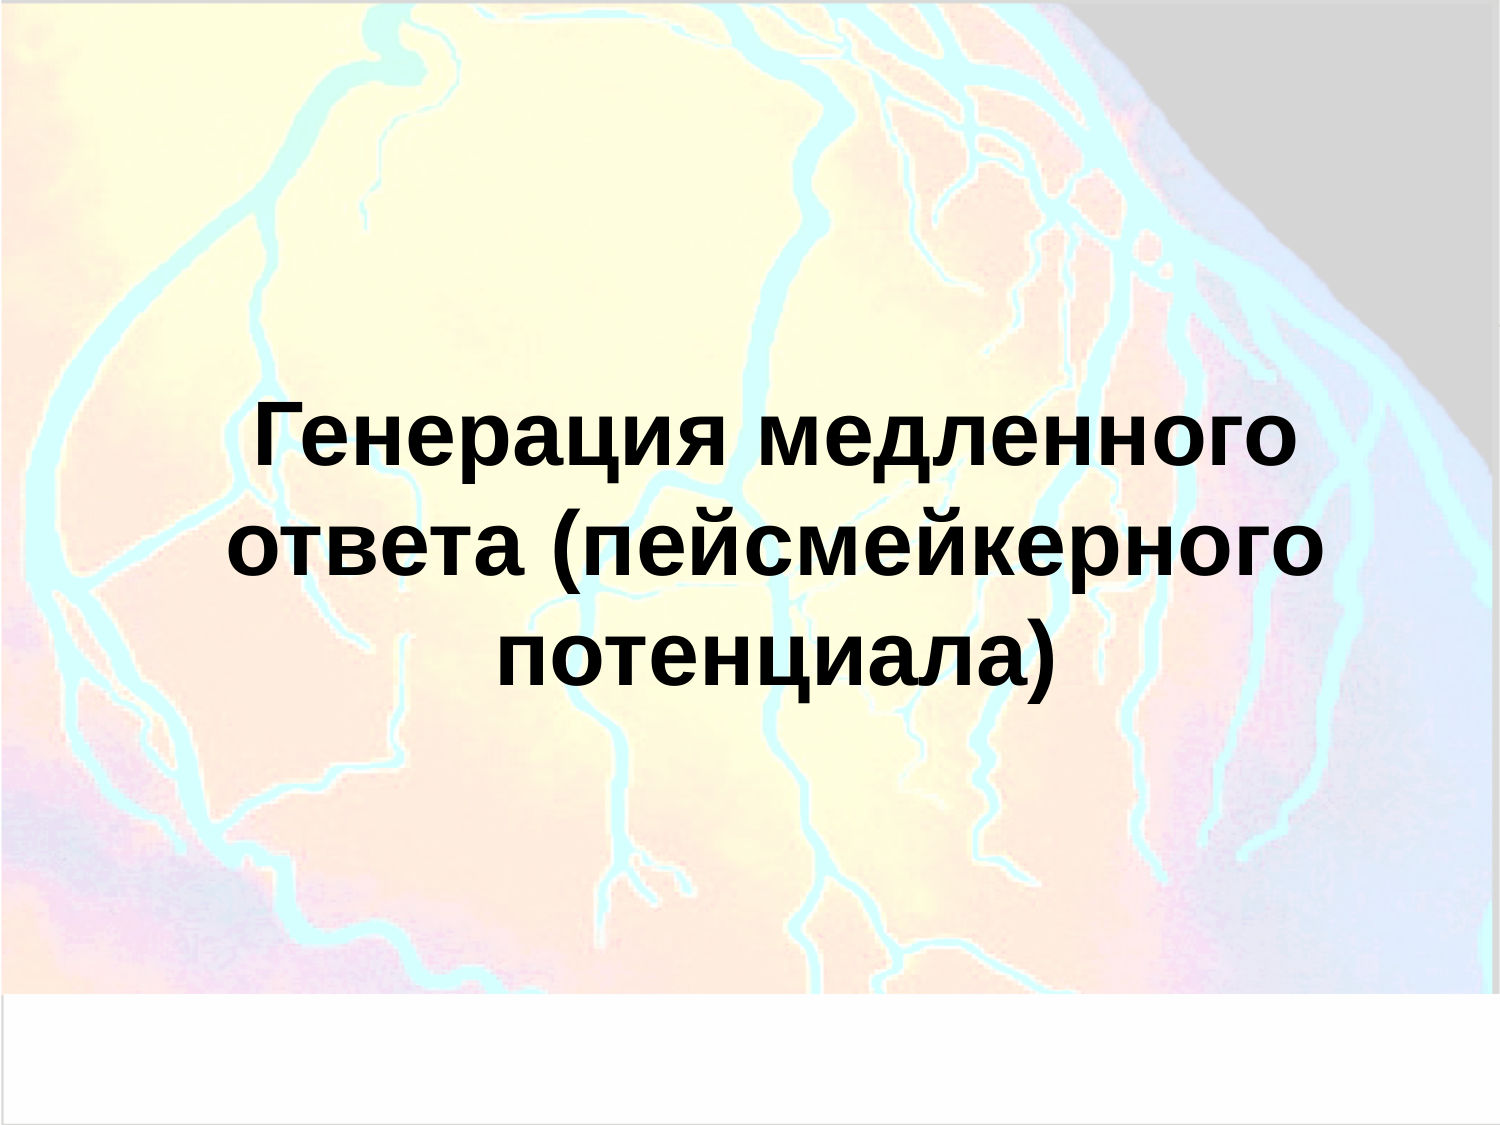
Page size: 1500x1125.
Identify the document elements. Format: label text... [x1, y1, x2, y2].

title Генерация медленного ответа (пейсмейкерного потенциала) [182, 344, 1371, 735]
